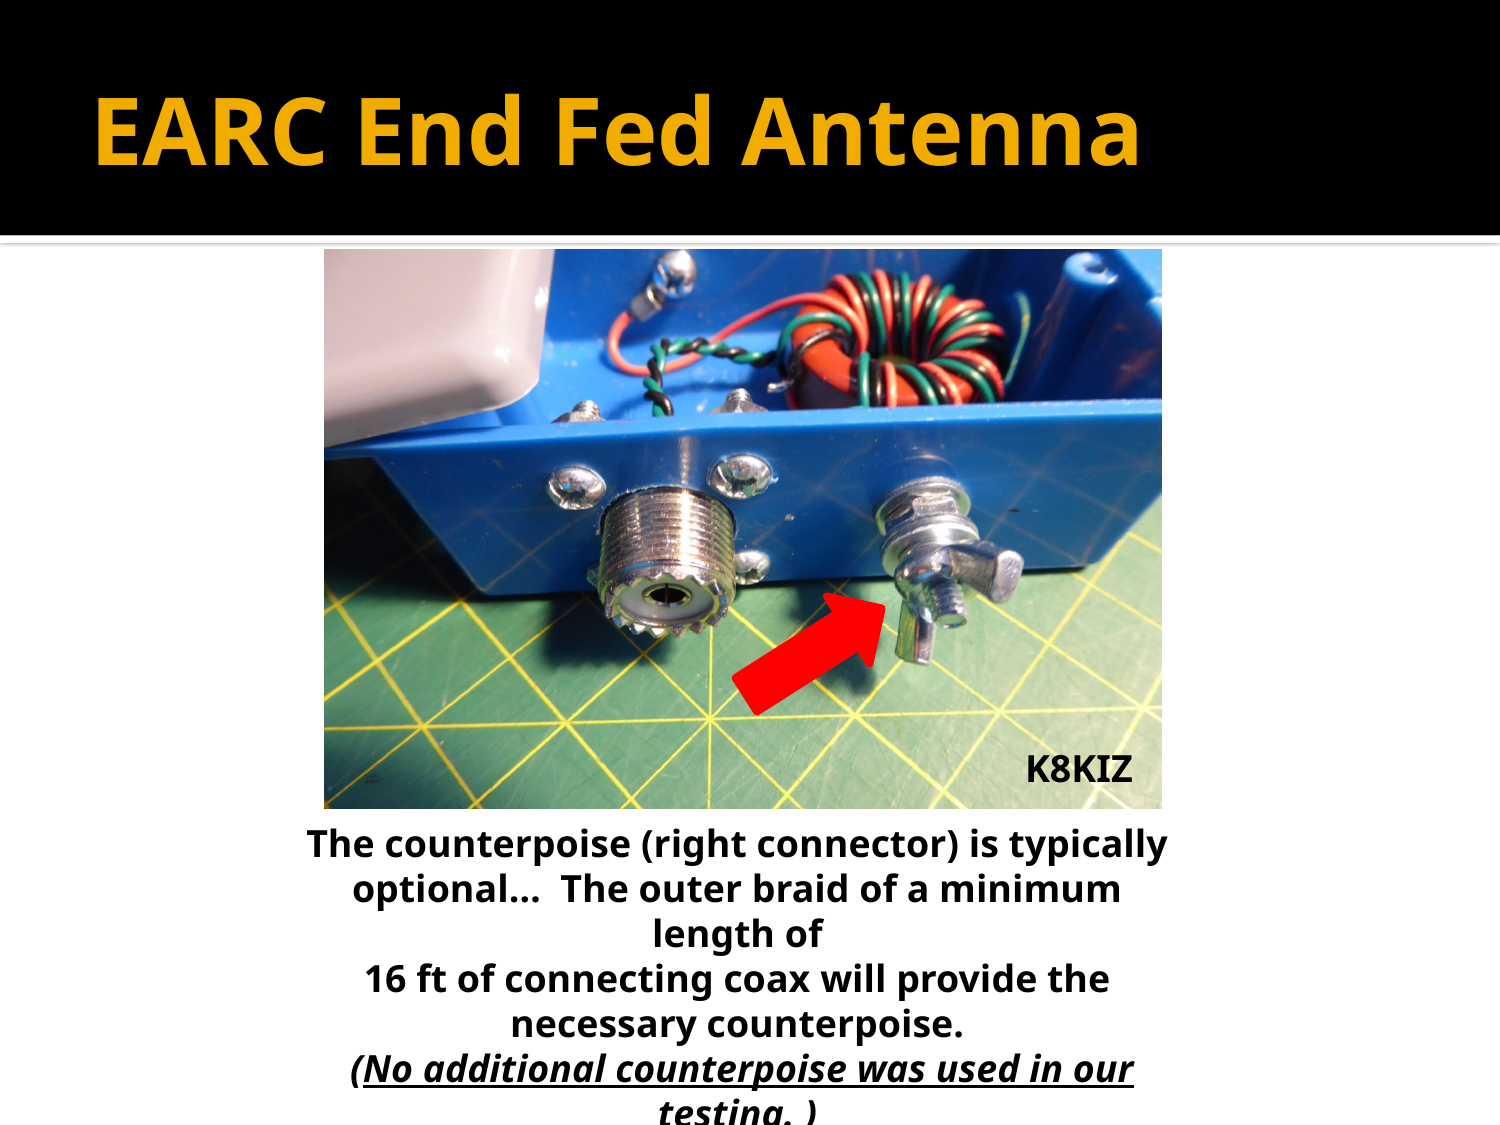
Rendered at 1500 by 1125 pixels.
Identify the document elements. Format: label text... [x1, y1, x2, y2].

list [324, 249, 1162, 809]
text_box The counterpoise (right connector) is typically optional… The outer braid of a minimum length of 16 ft of connecting coax will provide the necessary counterpoise. (No additional counterpoise was used in our testing. ) [287, 812, 1188, 1125]
title EARC End Fed Antenna [75, 25, 1425, 231]
